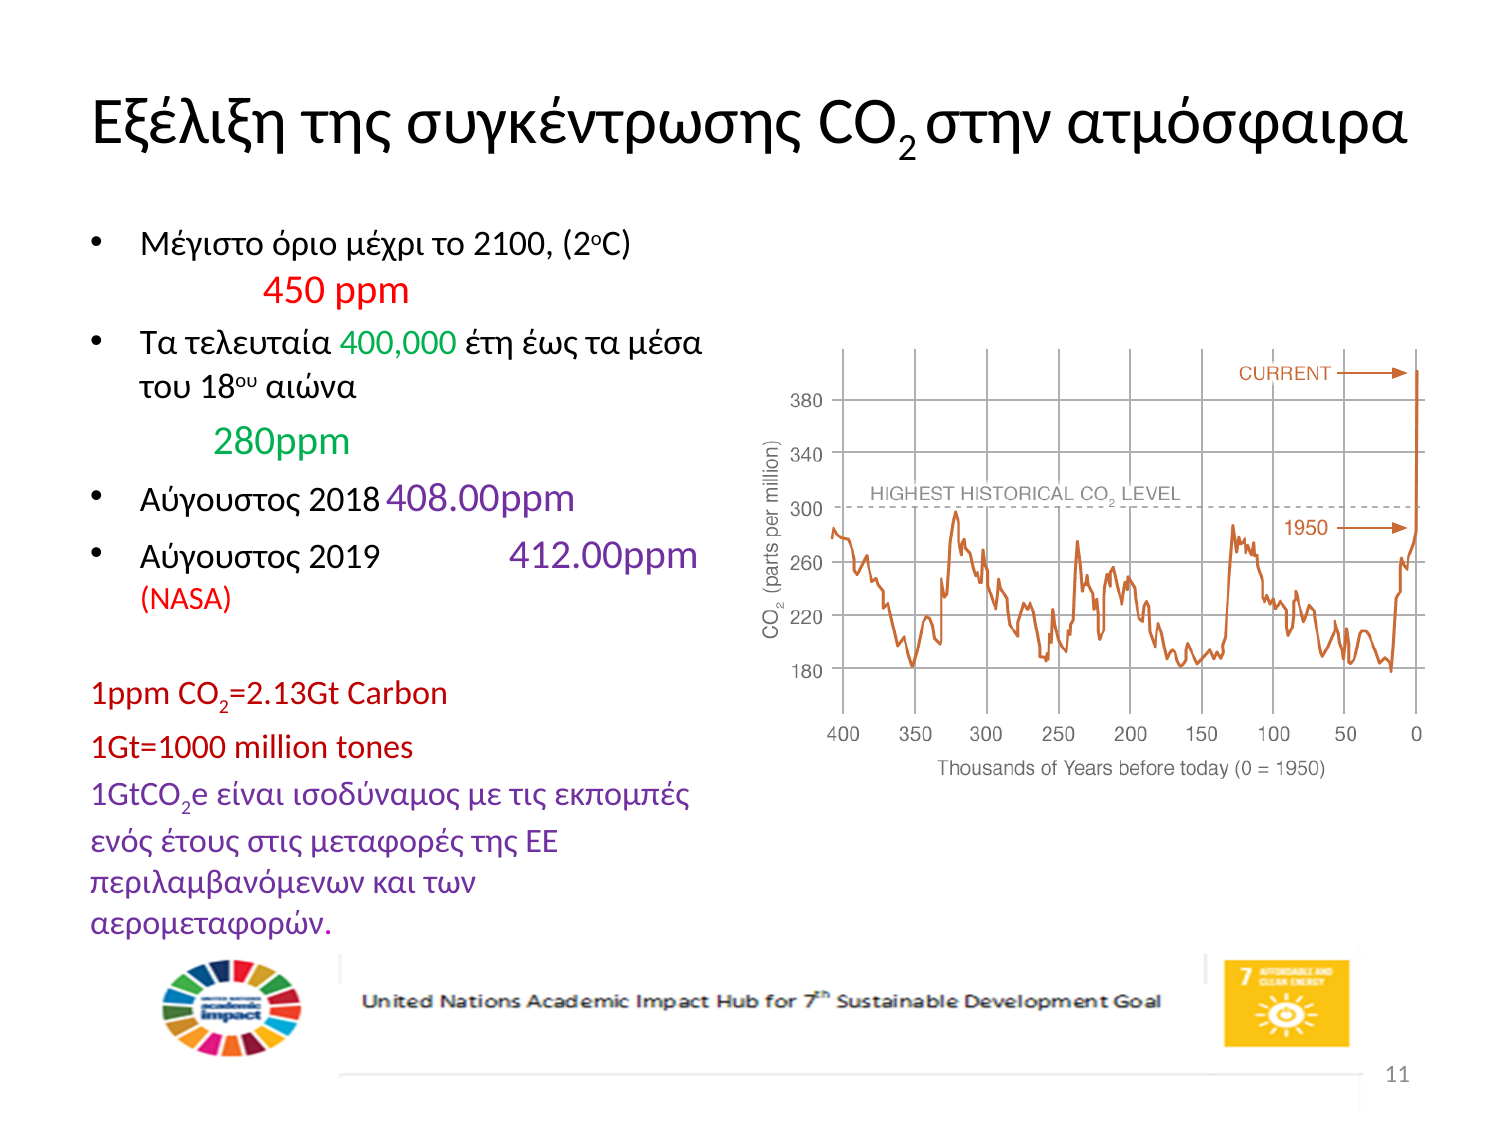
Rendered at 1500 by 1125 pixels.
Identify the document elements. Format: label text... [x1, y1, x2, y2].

list Μέγιστο όριο μέχρι το 2100, (2oC) 450 ppm Τα τελευταία 400,000 έτη έως τα μέσα του 18ου αιώνα 280ppm Αύγουστος 2018 408.00ppm Αύγουστος 2019 412.00ppm (NASA) 1ppm CO2=2.13Gt Carbon 1Gt=1000 million tones 1GtCO2e είναι ισοδύναμος με τις εκπομπές ενός έτους στις μεταφορές της ΕΕ περιλαμβανόμενων και των αερομεταφορών. [75, 212, 738, 955]
title Εξέλιξη της συγκέντρωσης CO2 στην ατμόσφαιρα [75, 45, 1425, 200]
slide_number 11 [1366, 1042, 1425, 1103]
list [762, 349, 1426, 780]
picture [124, 946, 1363, 1113]
